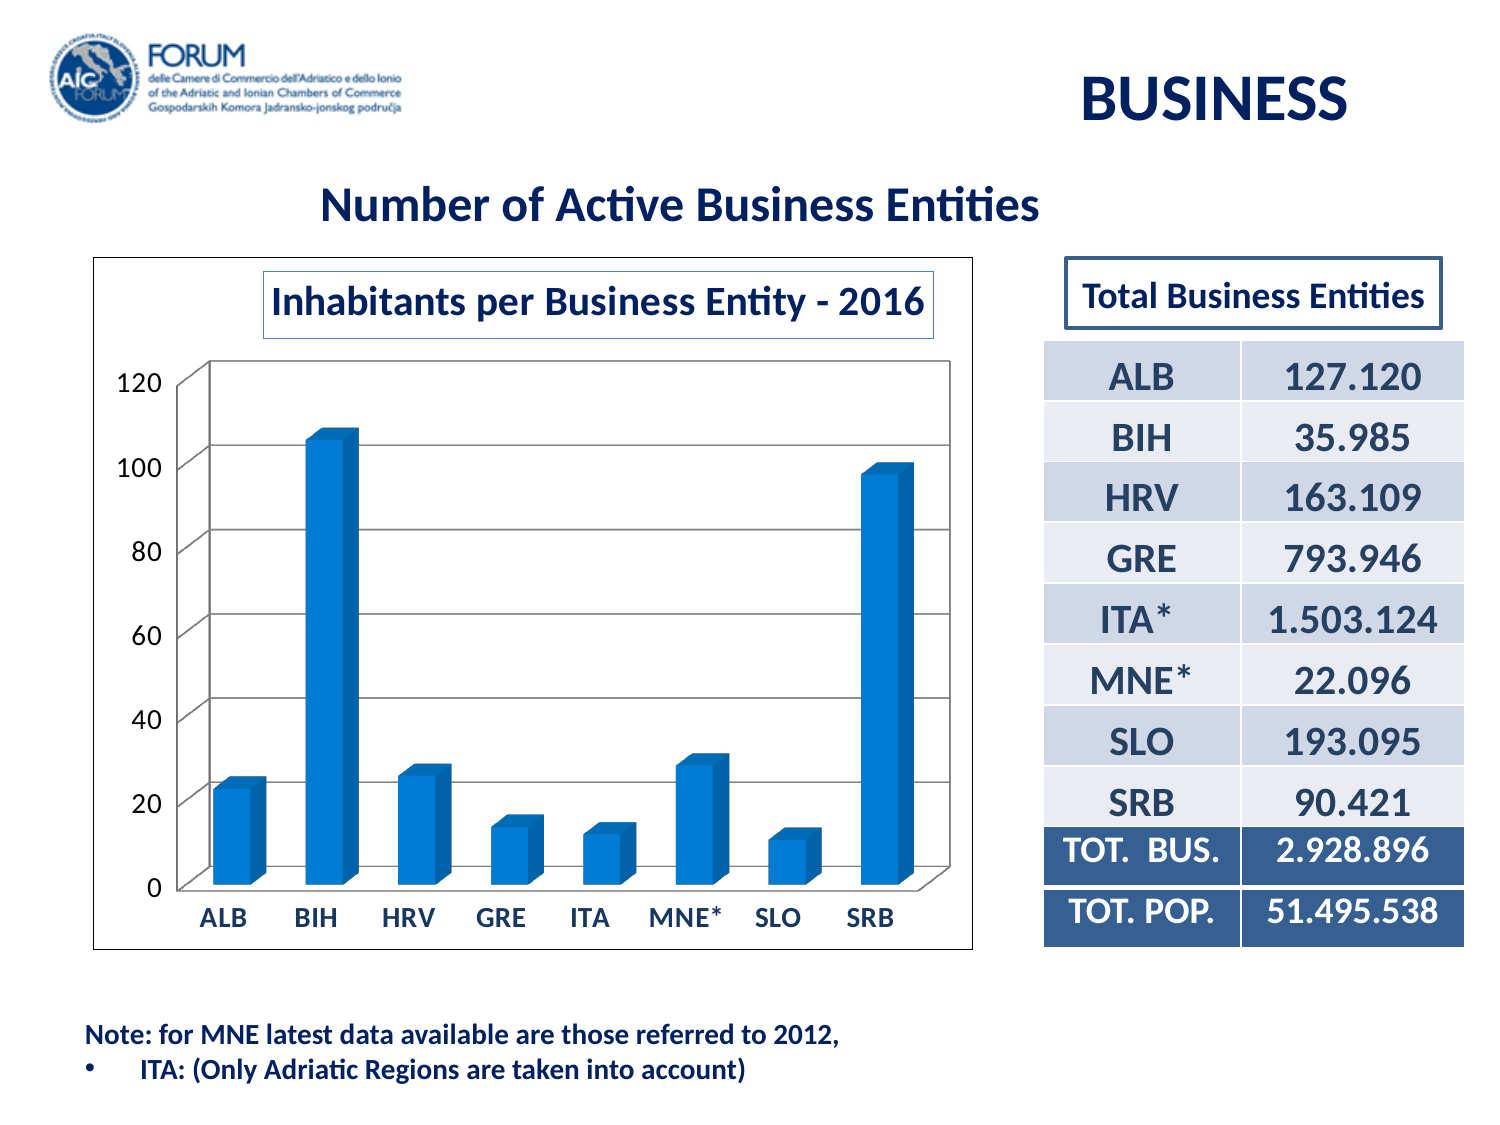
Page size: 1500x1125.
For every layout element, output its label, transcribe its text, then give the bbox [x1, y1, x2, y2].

table_cell 193.095 [1242, 706, 1464, 765]
table_cell GRE [1044, 523, 1240, 582]
text_box Number of Active Business Entities [58, 164, 1325, 235]
table_cell TOT. BUS. [1044, 827, 1240, 885]
table_cell 90.421 [1242, 767, 1464, 826]
table_cell SLO [1044, 706, 1240, 765]
table_cell MNE* [1044, 645, 1240, 704]
text_box Total Business Entities [1064, 256, 1443, 330]
table_header 127.120 [1242, 341, 1464, 400]
table_cell 1.503.124 [1242, 584, 1464, 643]
table_cell 793.946 [1242, 523, 1464, 582]
picture [34, 23, 422, 130]
table_cell 163.109 [1242, 462, 1464, 521]
chart [93, 257, 973, 950]
table_cell HRV [1044, 462, 1240, 521]
table_cell ITA* [1044, 584, 1240, 643]
table_cell 22.096 [1242, 645, 1464, 704]
text_box Note: for MNE latest data available are those referred to 2012, ITA: (Only Adriatic Regions are taken into account) [70, 1007, 1254, 1093]
table_cell 35.985 [1242, 402, 1464, 461]
text_box BUSINESS [974, 46, 1365, 142]
table_cell 51.495.538 [1242, 890, 1464, 947]
table_cell TOT. POP. [1044, 890, 1240, 947]
table_cell SRB [1044, 767, 1240, 826]
table_header ALB [1044, 341, 1240, 400]
table_cell 2.928.896 [1242, 827, 1464, 885]
table_cell BIH [1044, 402, 1240, 461]
